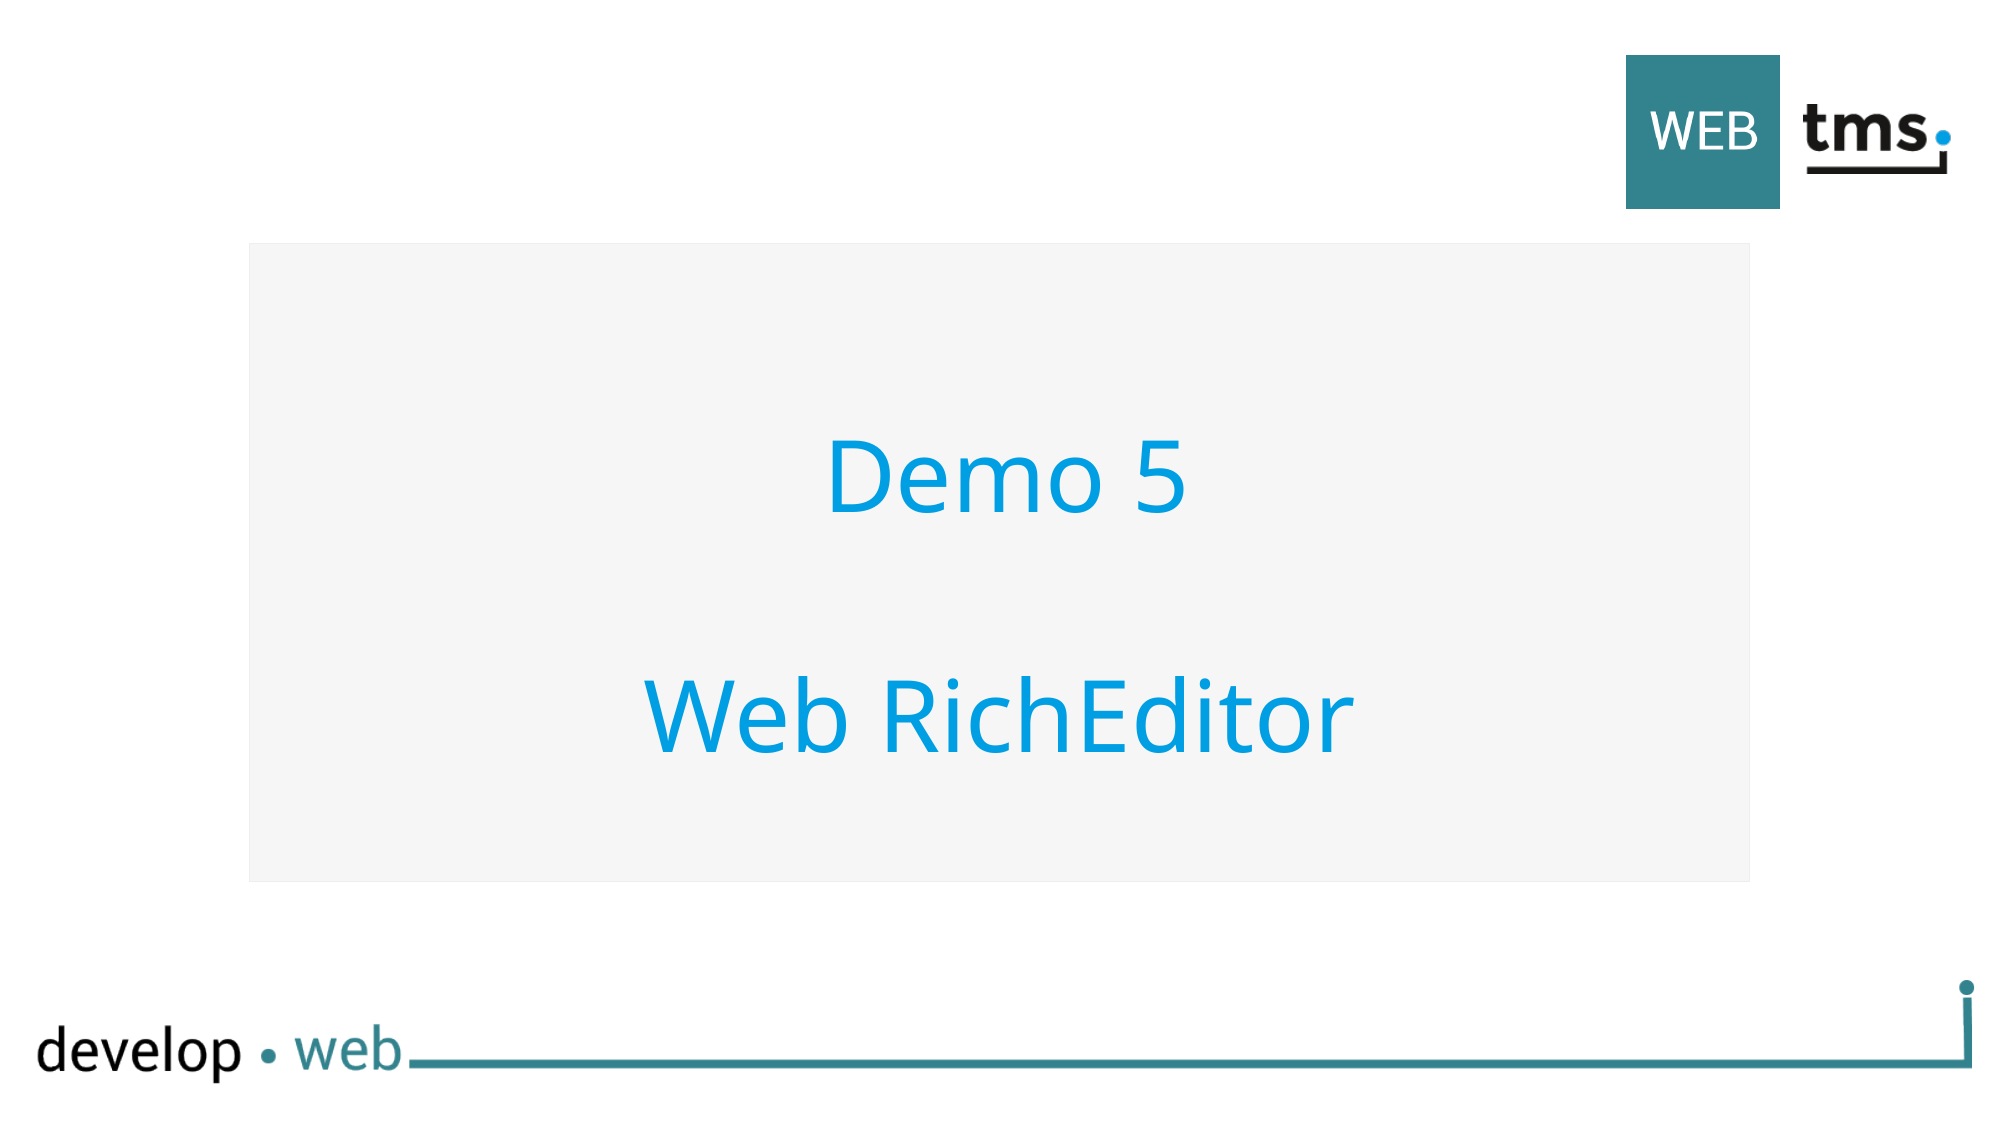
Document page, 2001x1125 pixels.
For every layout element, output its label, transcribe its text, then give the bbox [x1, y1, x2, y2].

picture [1625, 54, 1780, 209]
text_box Demo 5 Web RichEditor [249, 243, 1750, 882]
picture [1802, 103, 1957, 174]
picture [0, 953, 1997, 1109]
